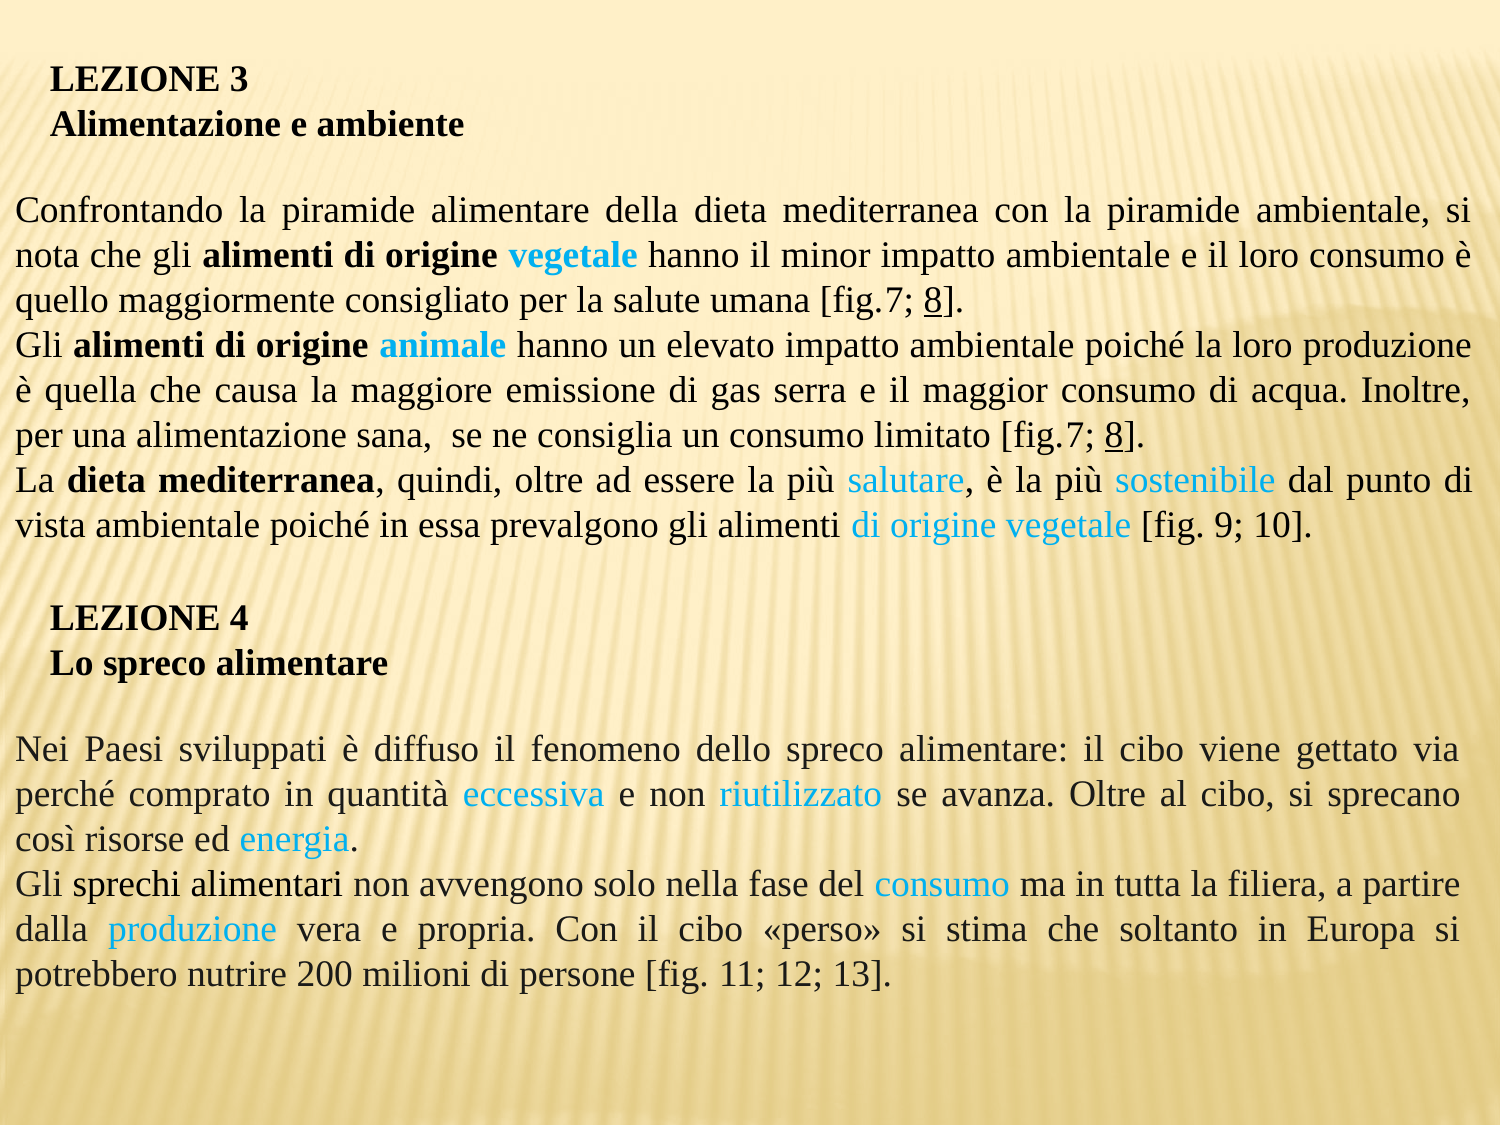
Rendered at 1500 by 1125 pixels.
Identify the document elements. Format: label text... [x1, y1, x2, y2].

text_box LEZIONE 3 Alimentazione e ambiente [35, 46, 786, 152]
text_box Confrontando la piramide alimentare della dieta mediterranea con la piramide ambientale, si nota che gli alimenti di origine vegetale hanno il minor impatto ambientale e il loro consumo è quello maggiormente consigliato per la salute umana [fig.7; 8]. Gli alimenti di origine animale hanno un elevato impatto ambientale poiché la loro produzione è quella che causa la maggiore emissione di gas serra e il maggior consumo di acqua. Inoltre, per una alimentazione sana, se ne consiglia un consumo limitato [fig.7; 8]. La dieta mediterranea, quindi, oltre ad essere la più salutare, è la più sostenibile dal punto di vista ambientale poiché in essa prevalgono gli alimenti di origine vegetale [fig. 9; 10]. [0, 177, 1489, 553]
text_box LEZIONE 4 Lo spreco alimentare [35, 585, 786, 691]
text_box Nei Paesi sviluppati è diffuso il fenomeno dello spreco alimentare: il cibo viene gettato via perché comprato in quantità eccessiva e non riutilizzato se avanza. Oltre al cibo, si sprecano così risorse ed energia. Gli sprechi alimentari non avvengono solo nella fase del consumo ma in tutta la filiera, a partire dalla produzione vera e propria. Con il cibo «perso» si stima che soltanto in Europa si potrebbero nutrire 200 milioni di persone [fig. 11; 12; 13]. [0, 716, 1477, 1002]
